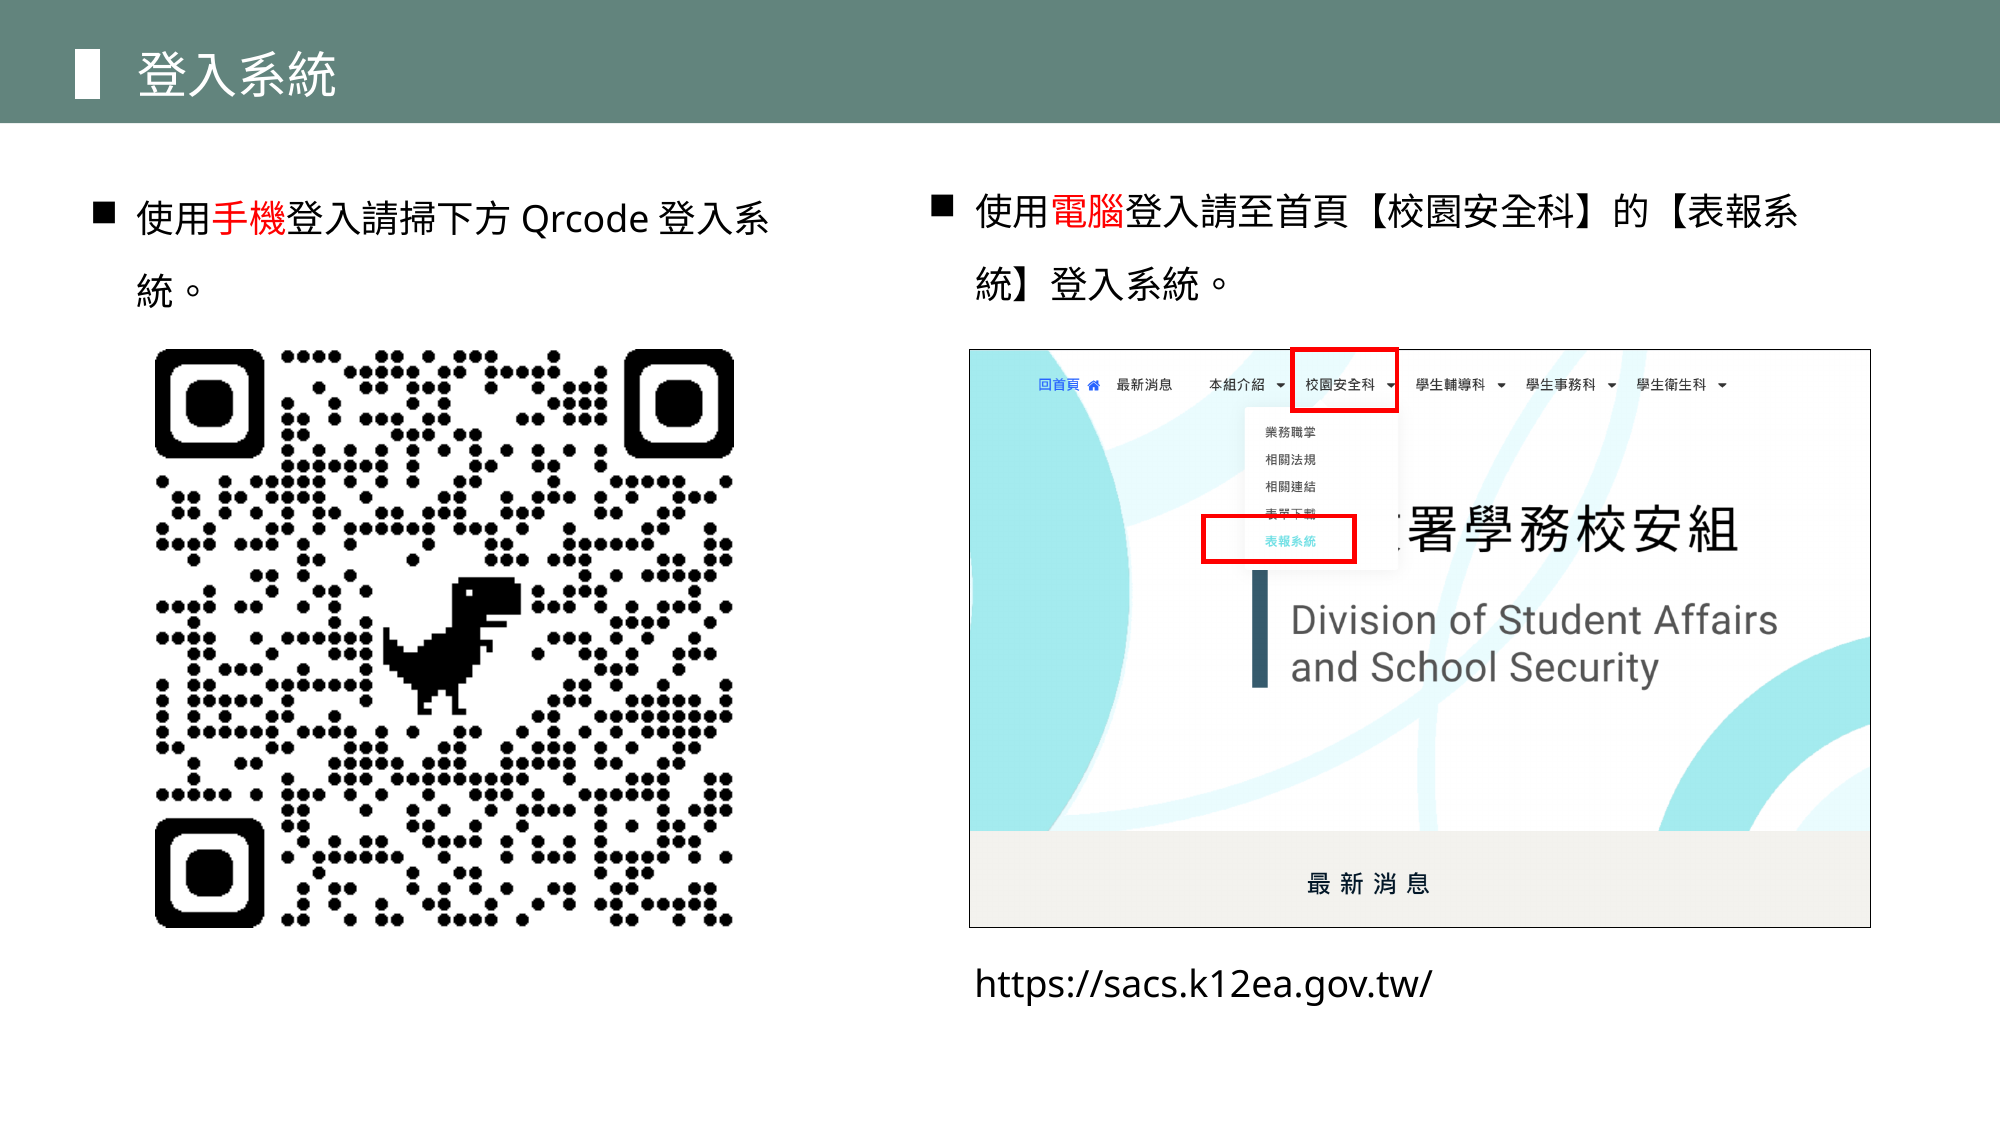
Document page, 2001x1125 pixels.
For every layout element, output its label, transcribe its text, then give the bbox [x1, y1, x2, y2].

picture [969, 349, 1871, 928]
picture [155, 349, 734, 928]
text_box [0, 0, 2000, 124]
text_box https://sacs.k12ea.gov.tw/ [959, 952, 1861, 1012]
text_box ▌登入系統 [60, 36, 490, 111]
text_box 使用電腦登入請至首頁【校園安全科】的【表報系統】登入系統。 [913, 153, 1861, 314]
text_box 使用手機登入請掃下方Qrcode登入系統。 [75, 159, 815, 321]
